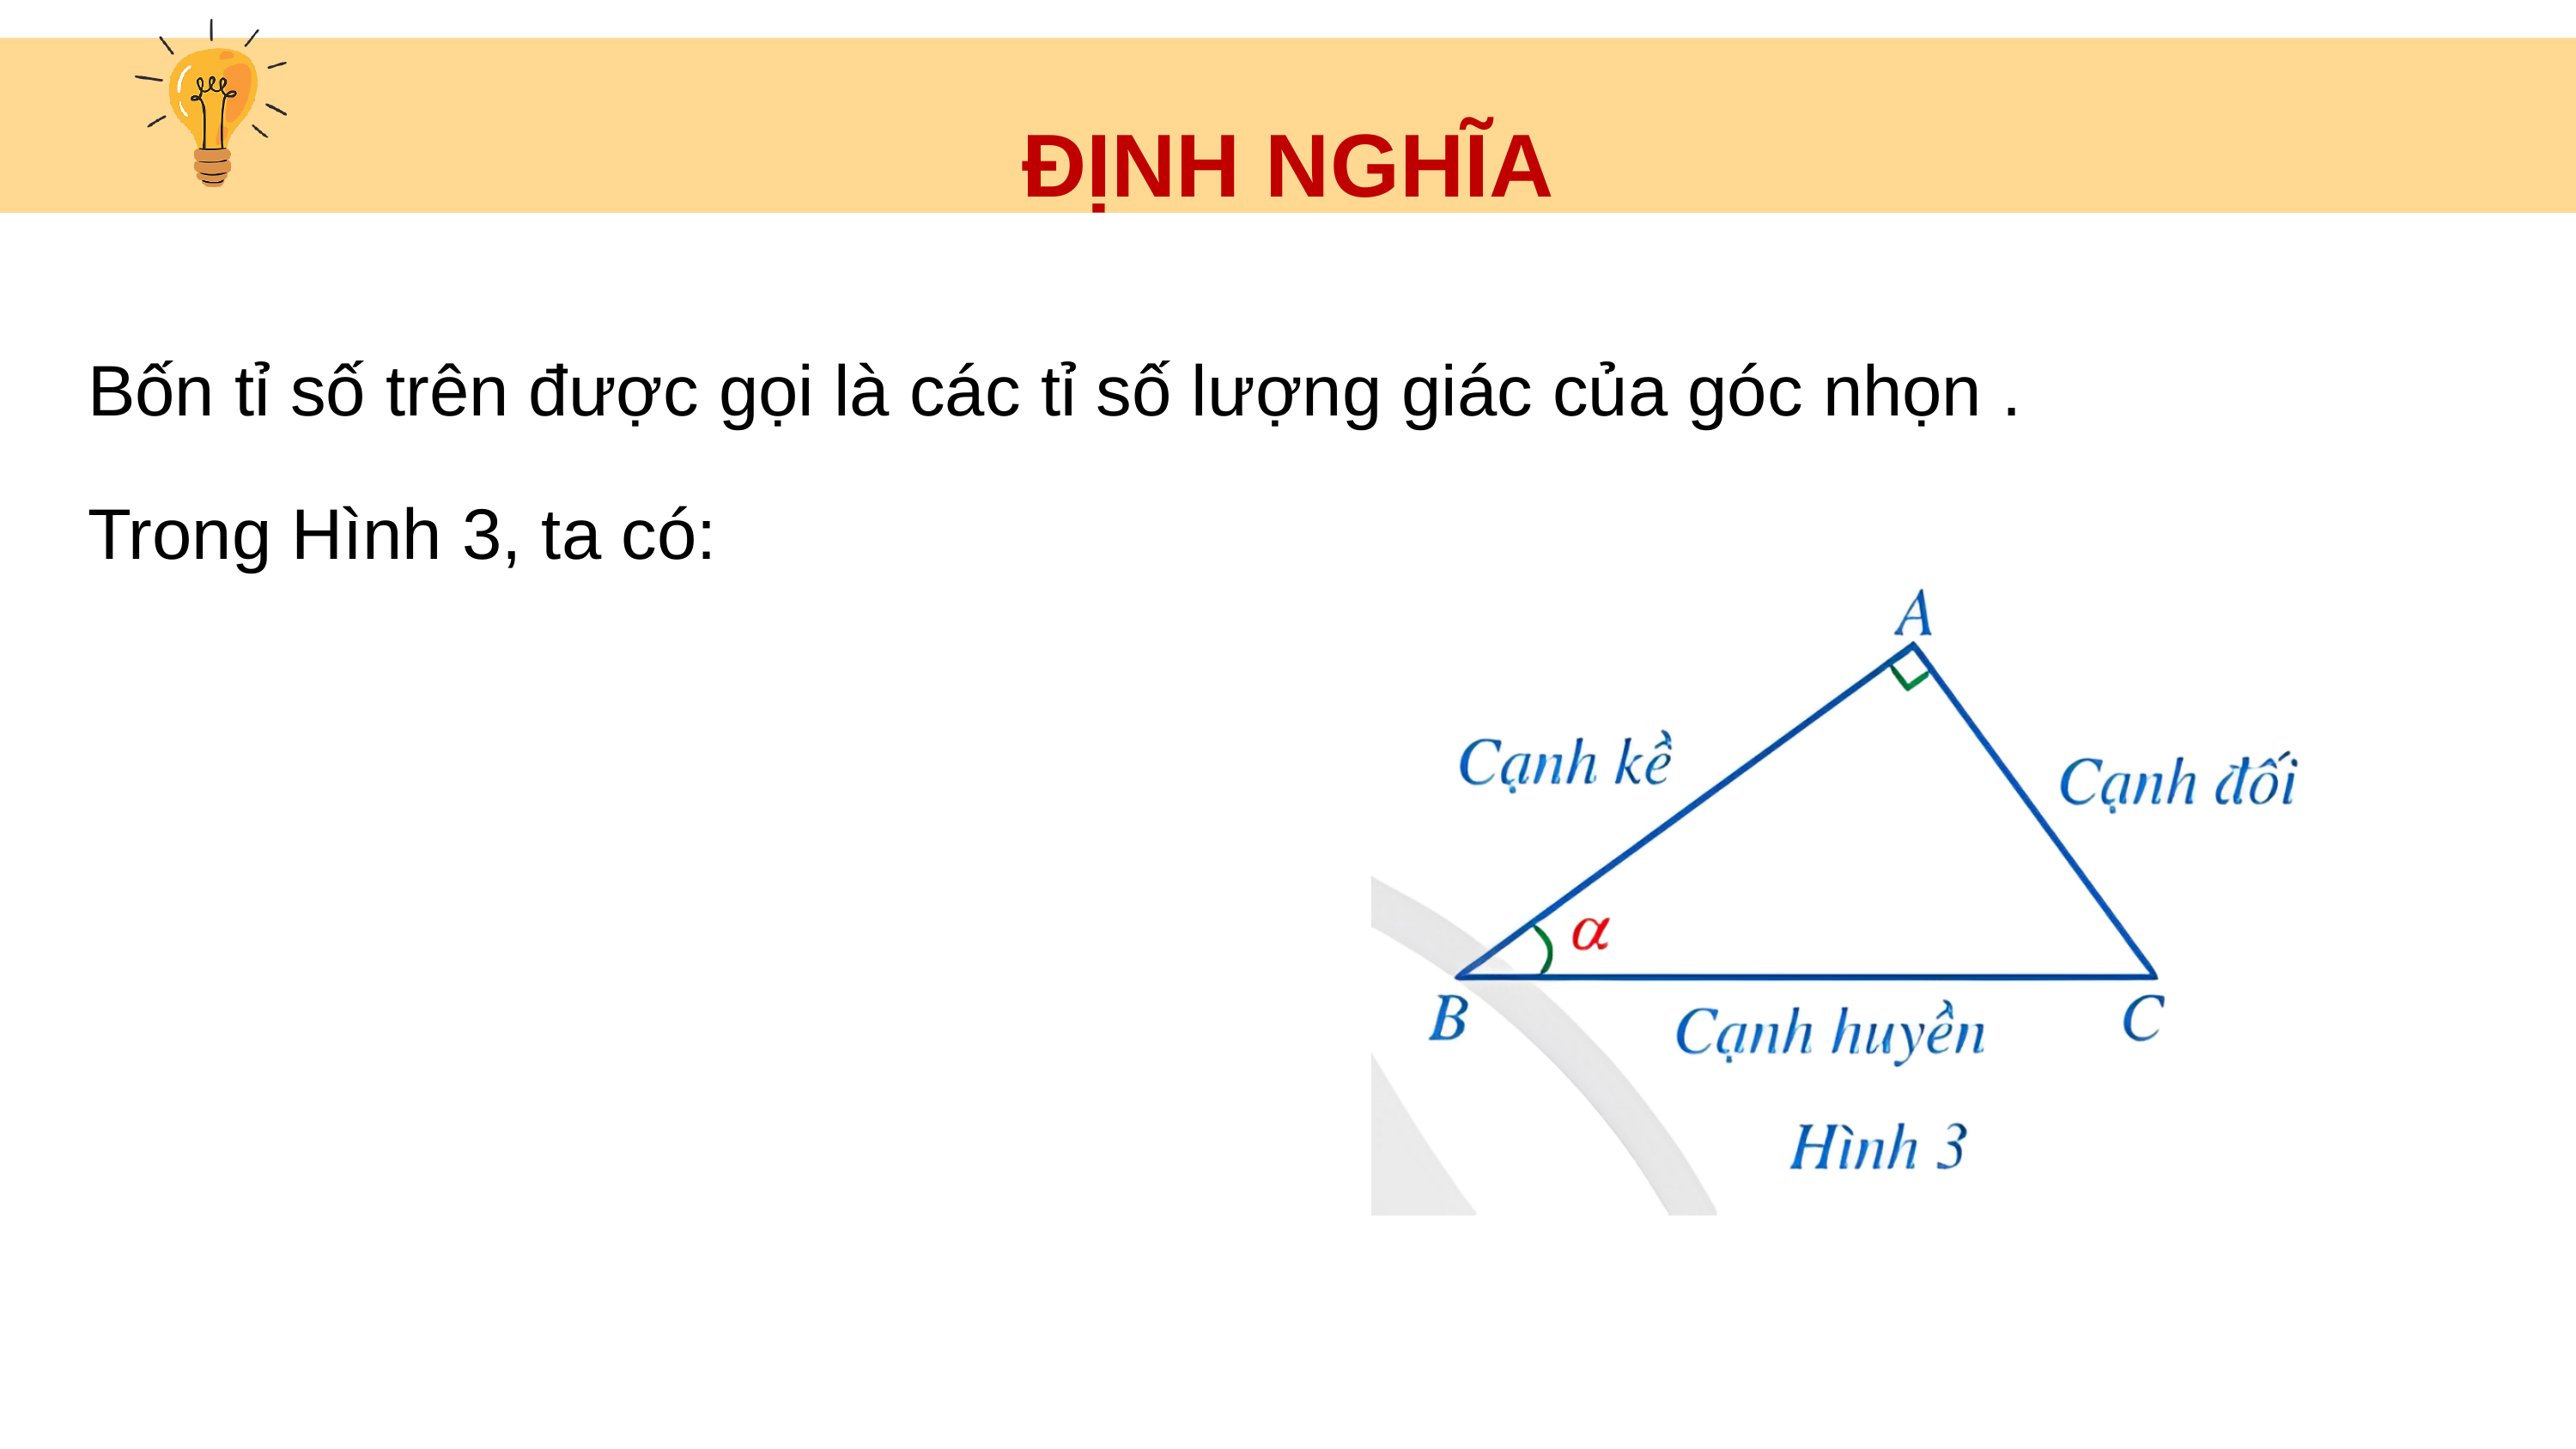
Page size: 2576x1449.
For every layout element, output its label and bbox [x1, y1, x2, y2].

picture [135, 19, 287, 187]
text_box [0, 37, 2576, 214]
picture [1371, 546, 2364, 1216]
